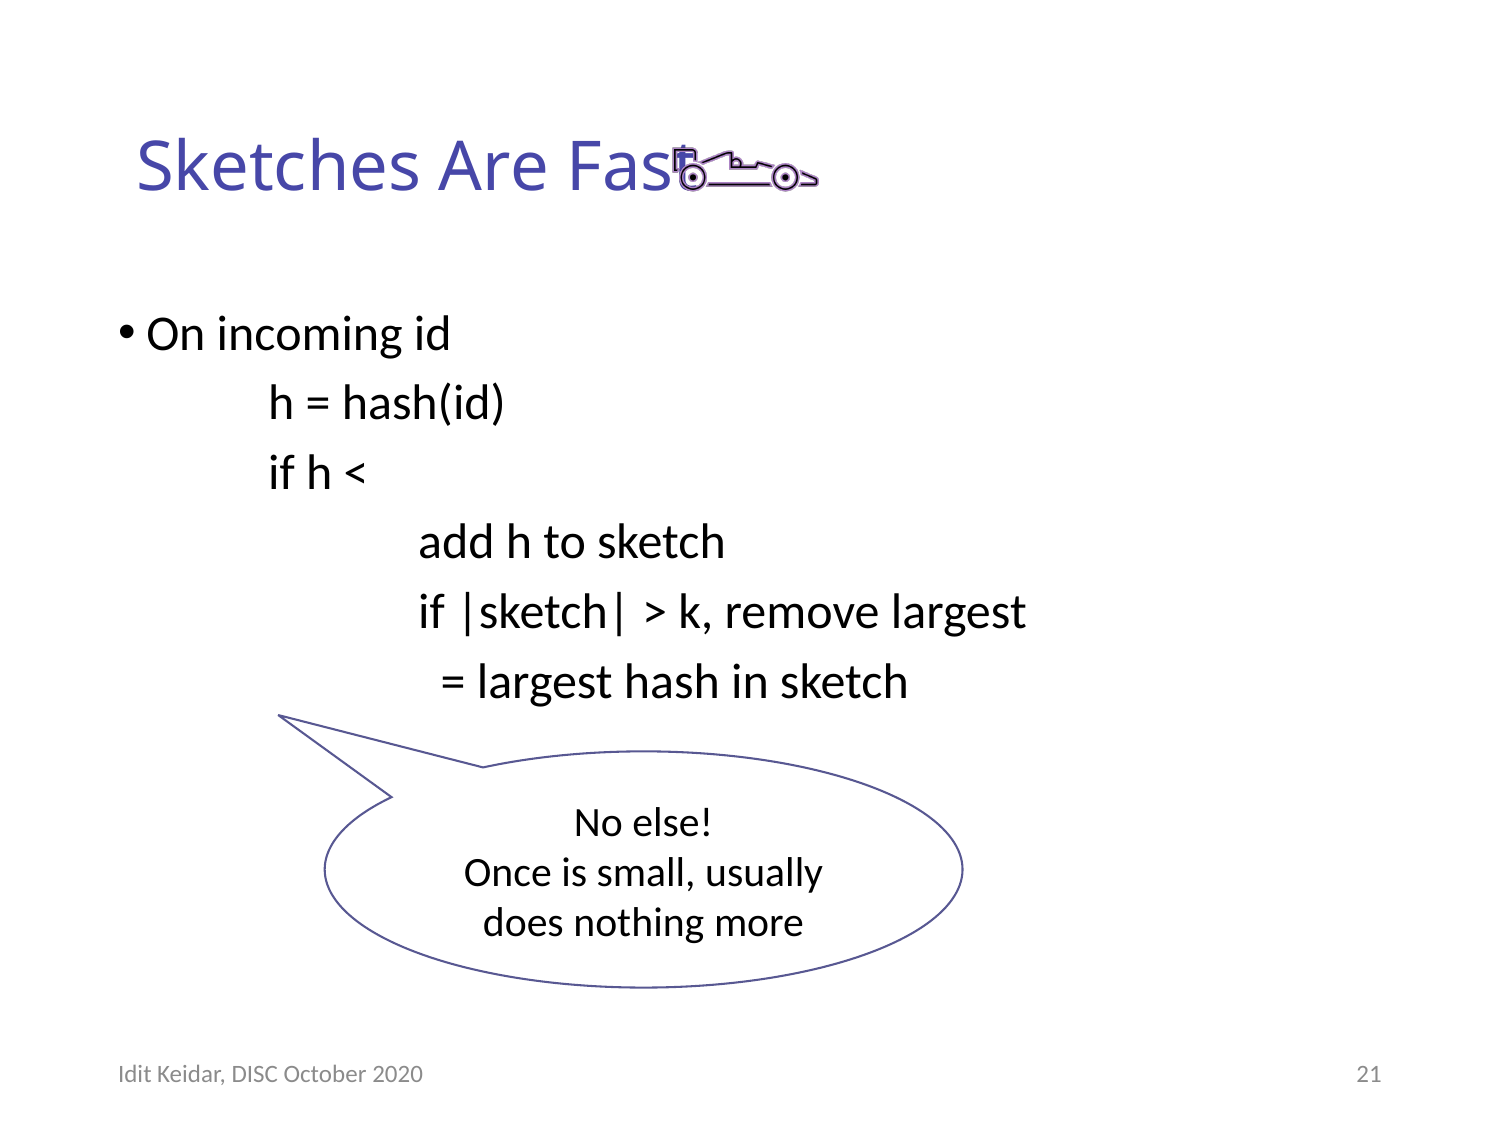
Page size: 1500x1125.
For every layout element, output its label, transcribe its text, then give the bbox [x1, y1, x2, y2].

picture [670, 93, 821, 244]
footer Idit Keidar, DISC October 2020 [103, 1042, 1004, 1103]
slide_number 21 [1059, 1042, 1397, 1103]
